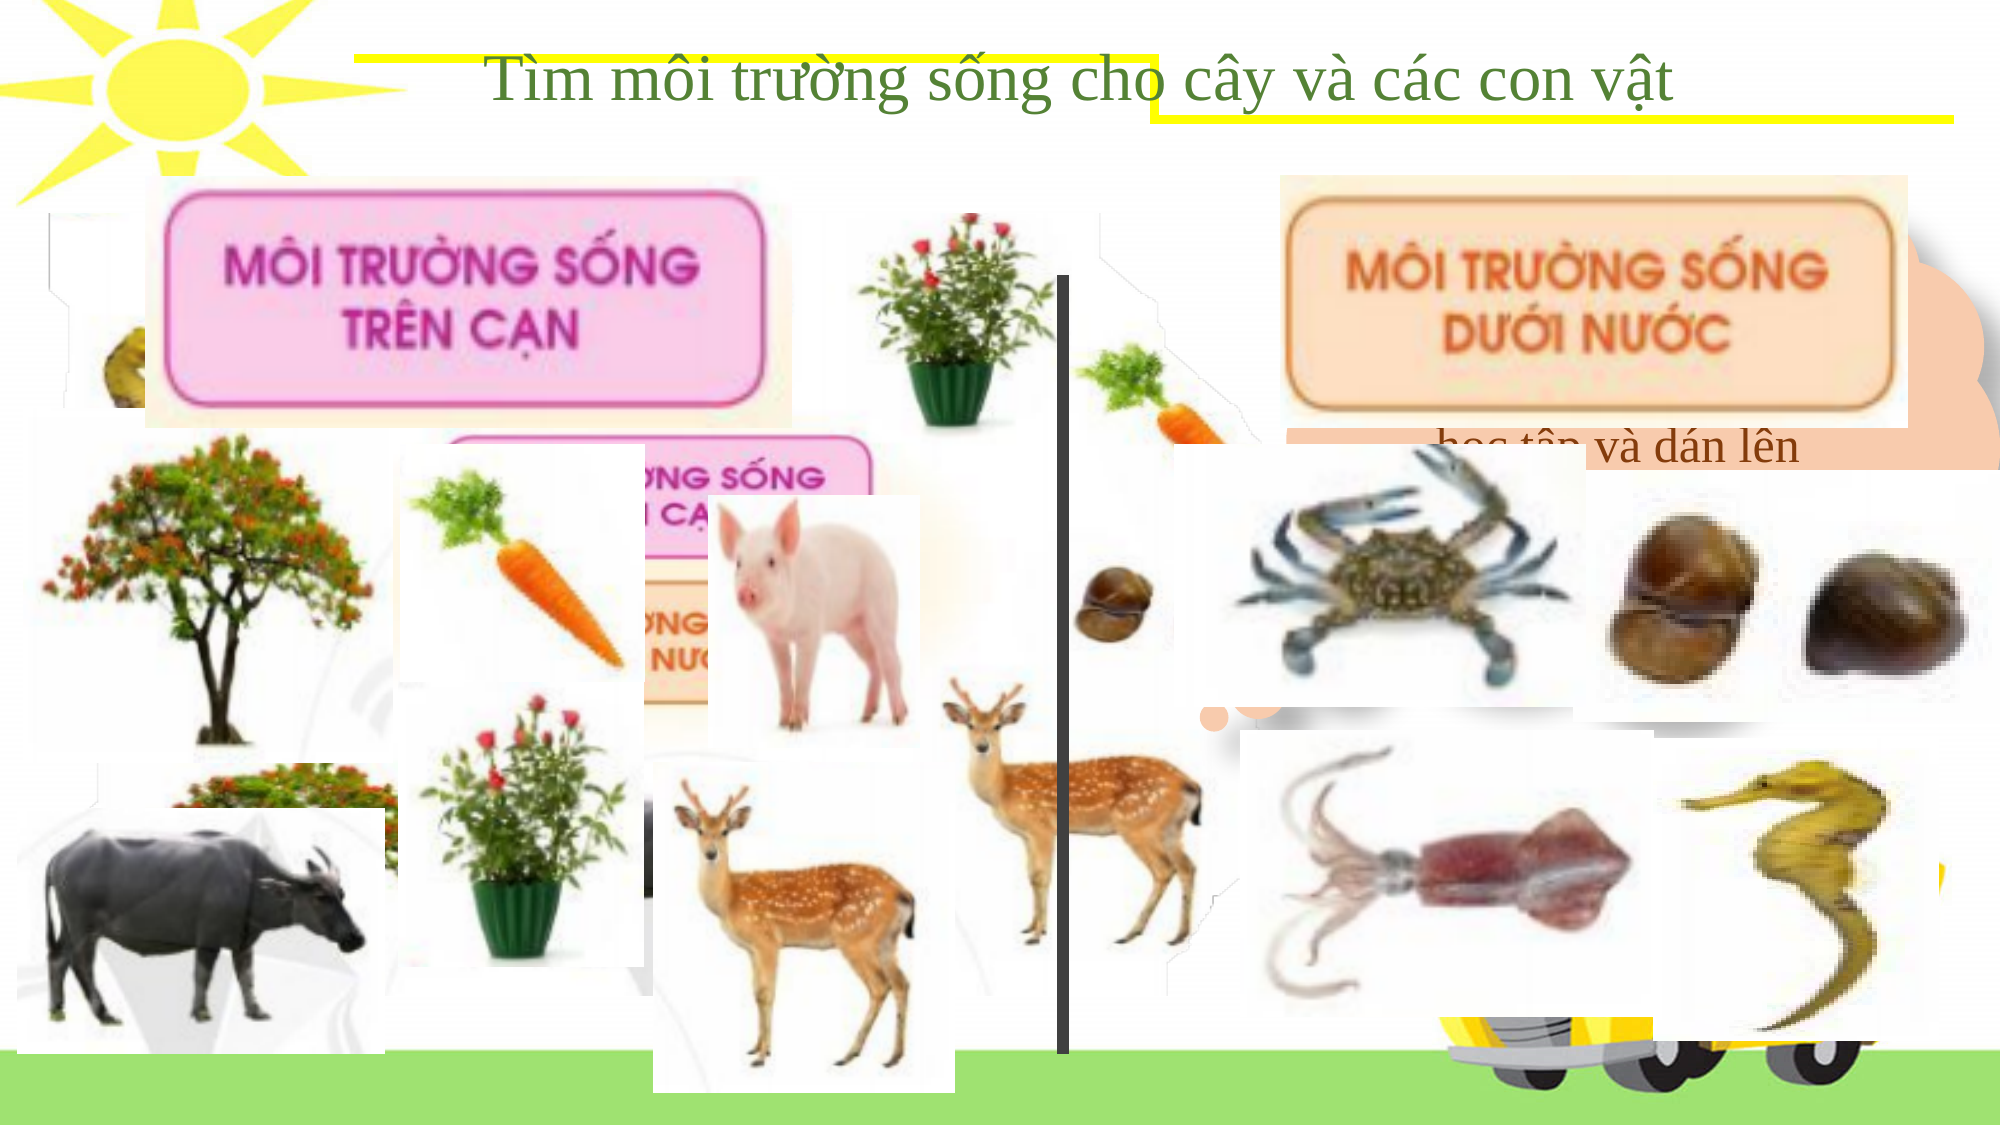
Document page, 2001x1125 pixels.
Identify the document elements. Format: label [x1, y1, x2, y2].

picture [0, 0, 2000, 1125]
text_box [354, 58, 1955, 120]
